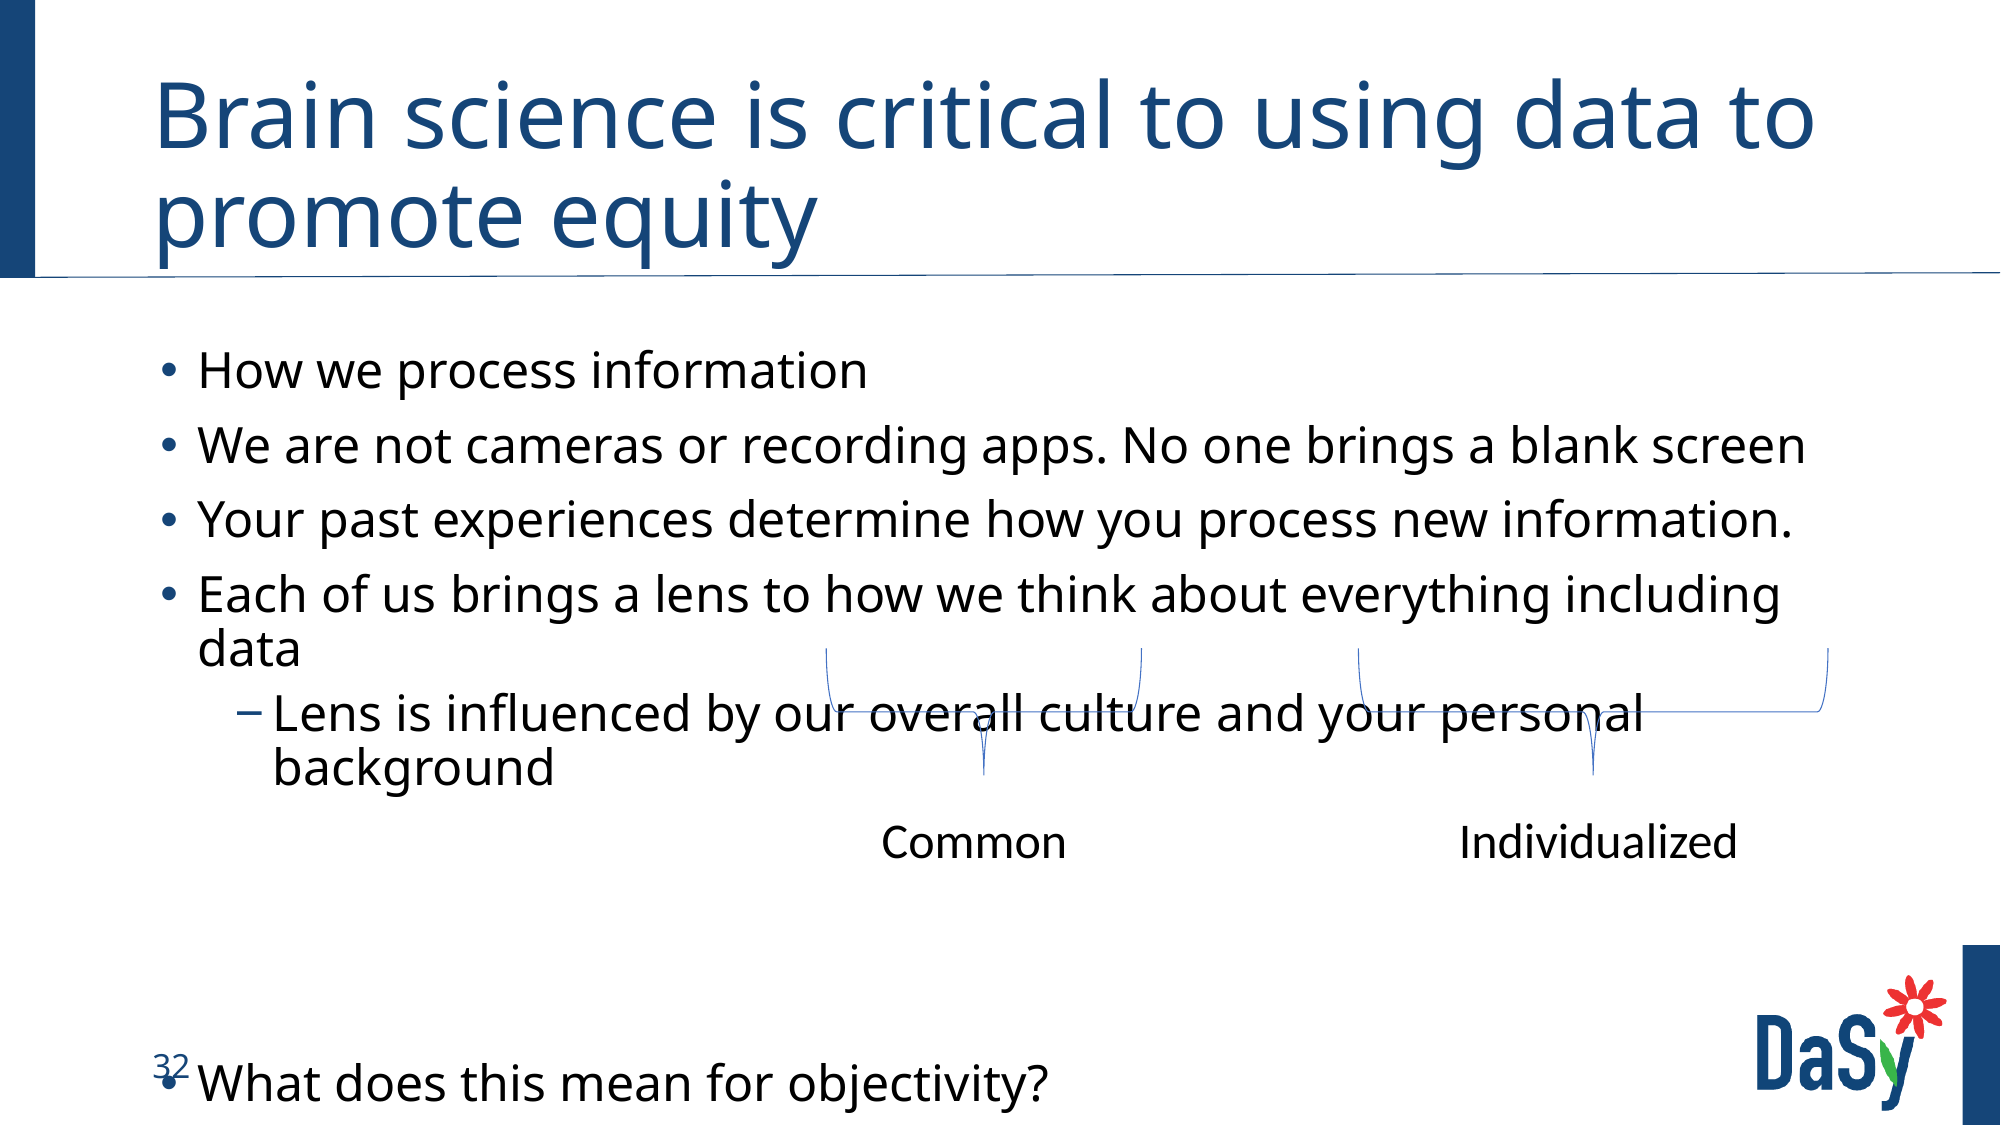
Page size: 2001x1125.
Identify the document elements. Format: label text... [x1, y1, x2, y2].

text_box [825, 648, 1143, 776]
picture [1757, 975, 1947, 1111]
text_box Individualized [1444, 800, 1803, 876]
text_box [1357, 648, 1829, 776]
list How we process information We are not cameras or recording apps. No one brings a blank screen Your past experiences determine how you process new information. Each of us brings a lens to how we think about everything including data Lens is influenced by our overall culture and your personal background What does this mean for objectivity? [145, 337, 1871, 1052]
text_box Common [866, 800, 1226, 876]
title Brain science is critical to using data to promote equity [137, 59, 1863, 278]
